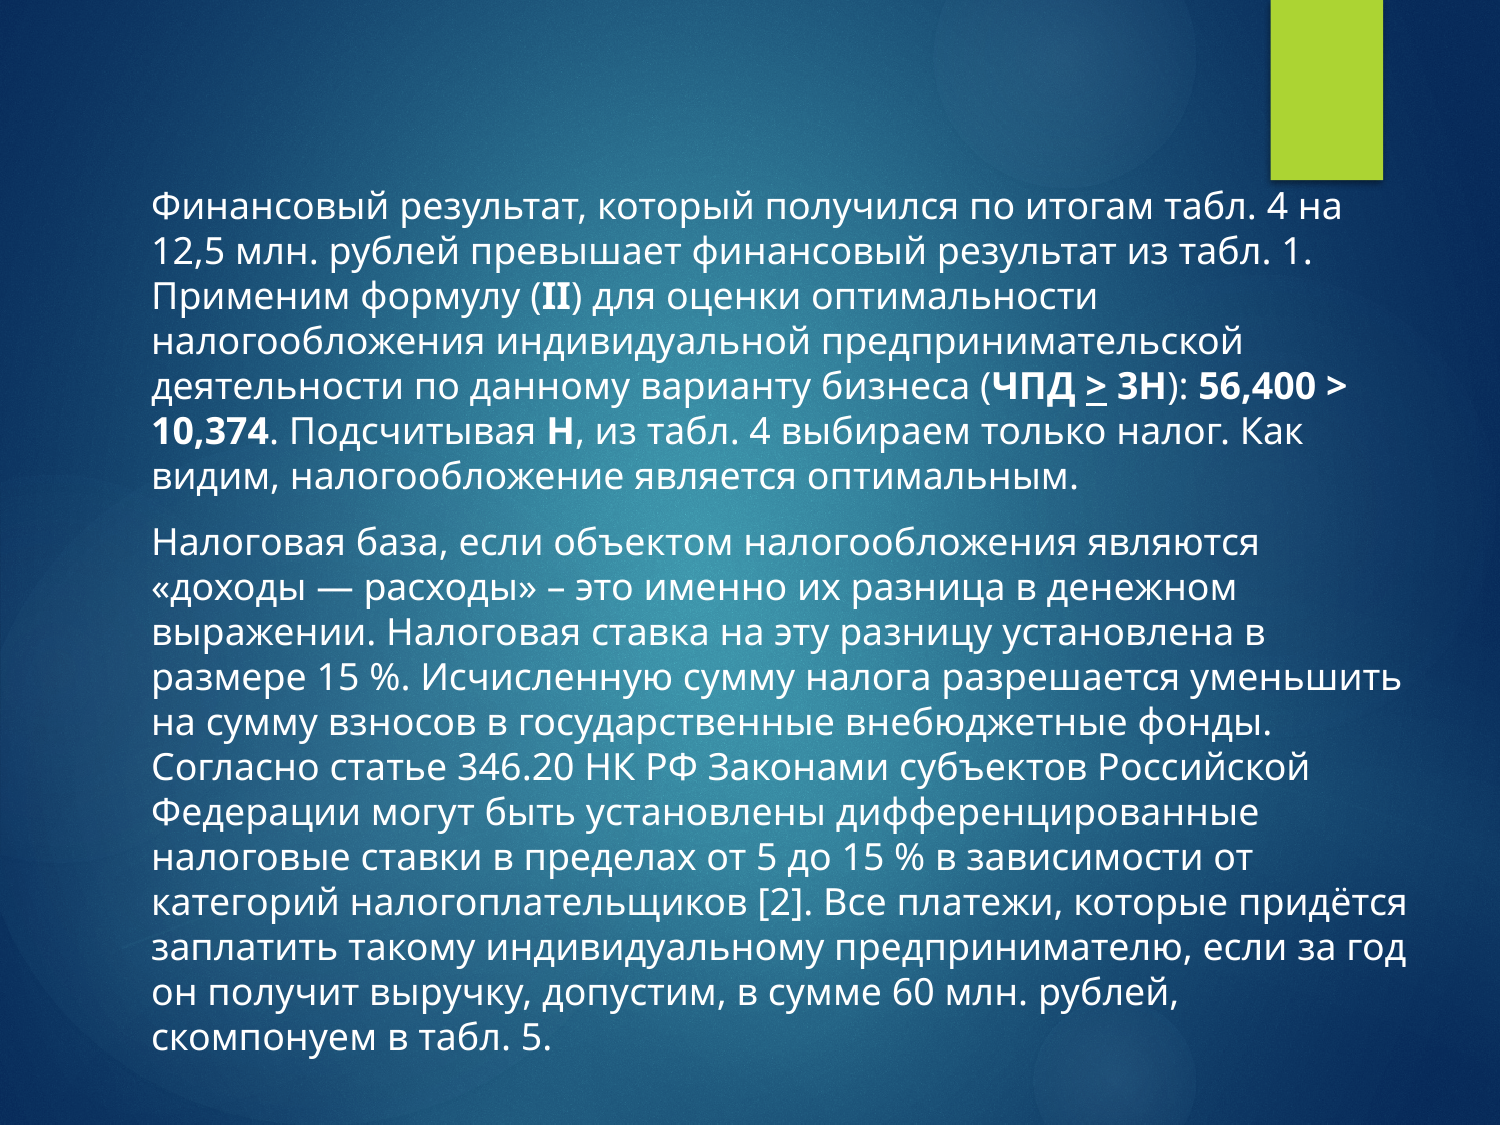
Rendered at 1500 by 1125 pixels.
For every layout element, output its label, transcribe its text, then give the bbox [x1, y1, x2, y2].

list Финансовый результат, который получился по итогам табл. 4 на 12,5 млн. рублей превышает финансовый результат из табл. 1. Применим формулу (II) для оценки оптимальности налогообложения индивидуальной предпринимательской деятельности по данному варианту бизнеса (ЧПД > 3Н): 56,400 > 10,374. Подсчитывая Н, из табл. 4 выбираем только налог. Как видим, налогообложение является оптимальным. Налоговая база, если объектом налогообложения являются «доходы ― расходы» – это именно их разница в денежном выражении. Налоговая ставка на эту разницу установлена в размере 15 %. Исчисленную сумму налога разрешается уменьшить на сумму взносов в государственные внебюджетные фонды. Согласно статье 346.20 НК РФ Законами субъектов Российской Федерации могут быть установлены дифференцированные налоговые ставки в пределах от 5 до 15 % в зависимости от категорий налогоплательщиков [2]. Все платежи, которые придётся заплатить такому индивидуальному предпринимателю, если за год он получит выручку, допустим, в сумме 60 млн. рублей, скомпонуем в табл. 5. [79, 174, 1430, 1072]
